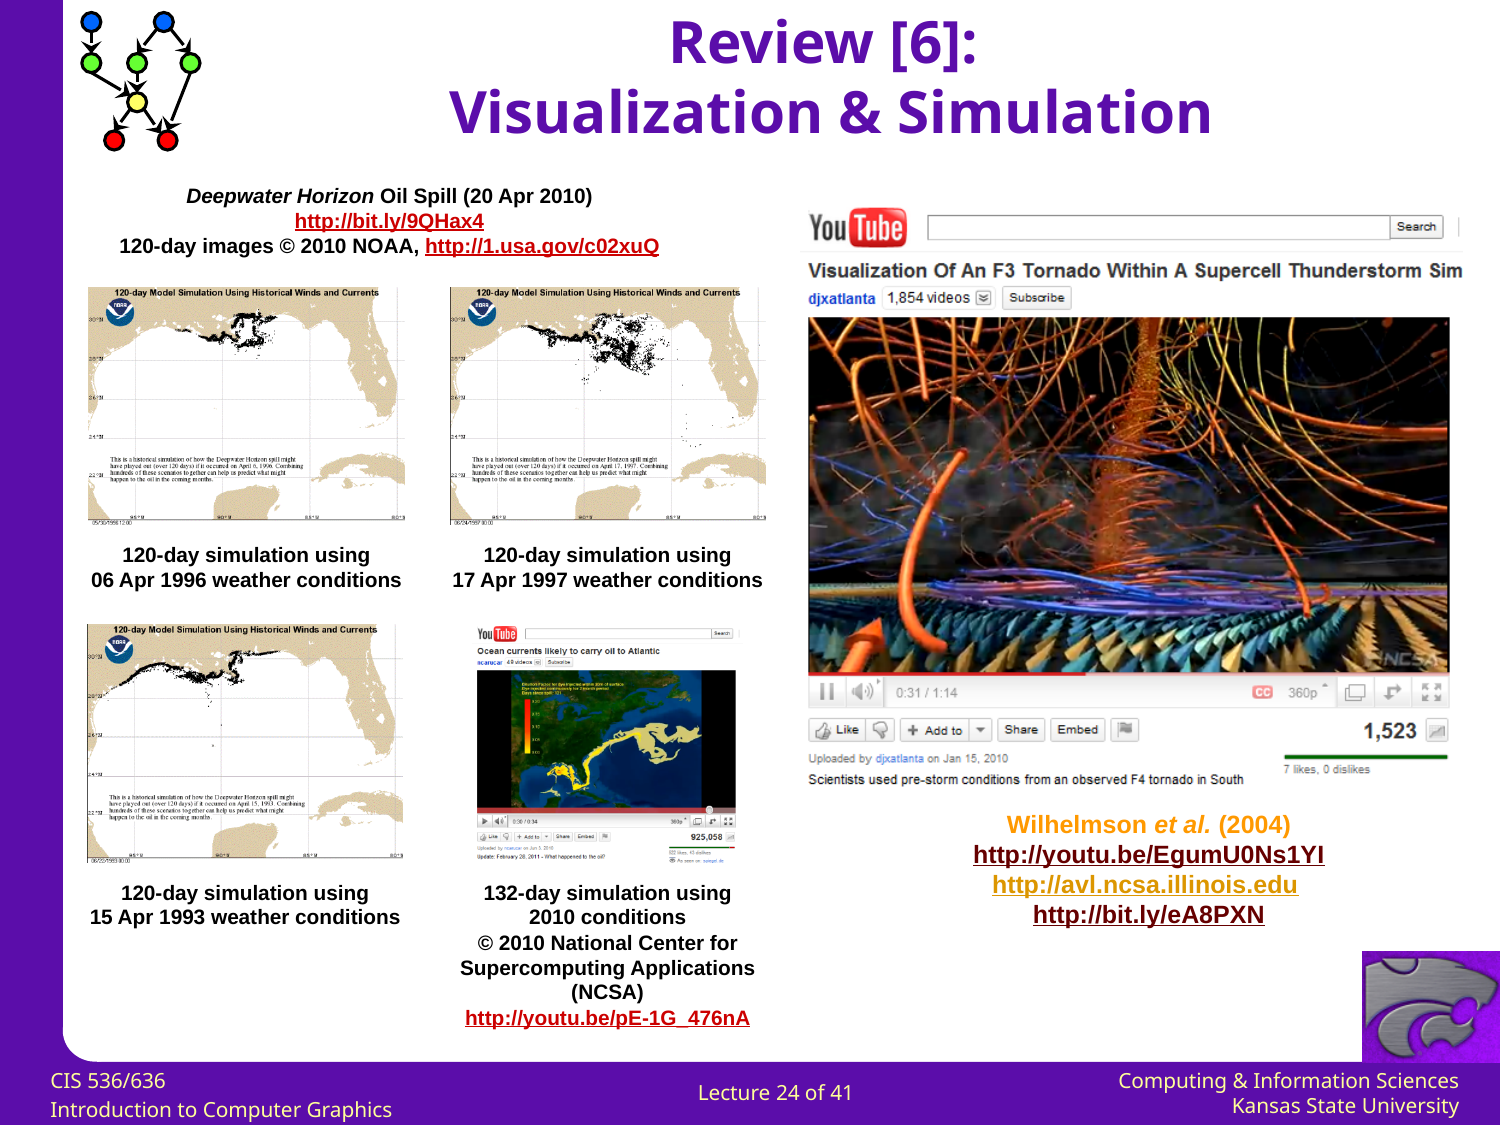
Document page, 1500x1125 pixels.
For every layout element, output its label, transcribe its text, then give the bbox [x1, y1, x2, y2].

picture [1362, 951, 1500, 1063]
text_box Wilhelmson et al. (2004) http://youtu.be/EgumU0Ns1YI http://avl.ncsa.illinois.edu http://bit.ly/eA8PXN [922, 801, 1340, 936]
text_box 132-day simulation using 2010 conditions © 2010 National Center for Supercomputing Applications (NCSA) http://youtu.be/pE-1G_476nA [445, 871, 771, 1037]
picture [472, 624, 743, 863]
text_box 120-day simulation using 17 Apr 1997 weather conditions [437, 534, 778, 599]
text_box Deepwater Horizon Oil Spill (20 Apr 2010) http://bit.ly/9QHax4 120-day images © 2010 NOAA, http://1.usa.gov/c02xuQ [104, 174, 675, 265]
picture [88, 287, 405, 526]
picture [449, 287, 766, 526]
text_box Review [6]: Visualization & Simulation [187, 12, 1475, 138]
picture [799, 202, 1463, 789]
text_box 120-day simulation using 15 Apr 1993 weather conditions [74, 871, 416, 937]
picture [87, 624, 404, 863]
text_box 120-day simulation using 06 Apr 1996 weather conditions [76, 534, 417, 599]
